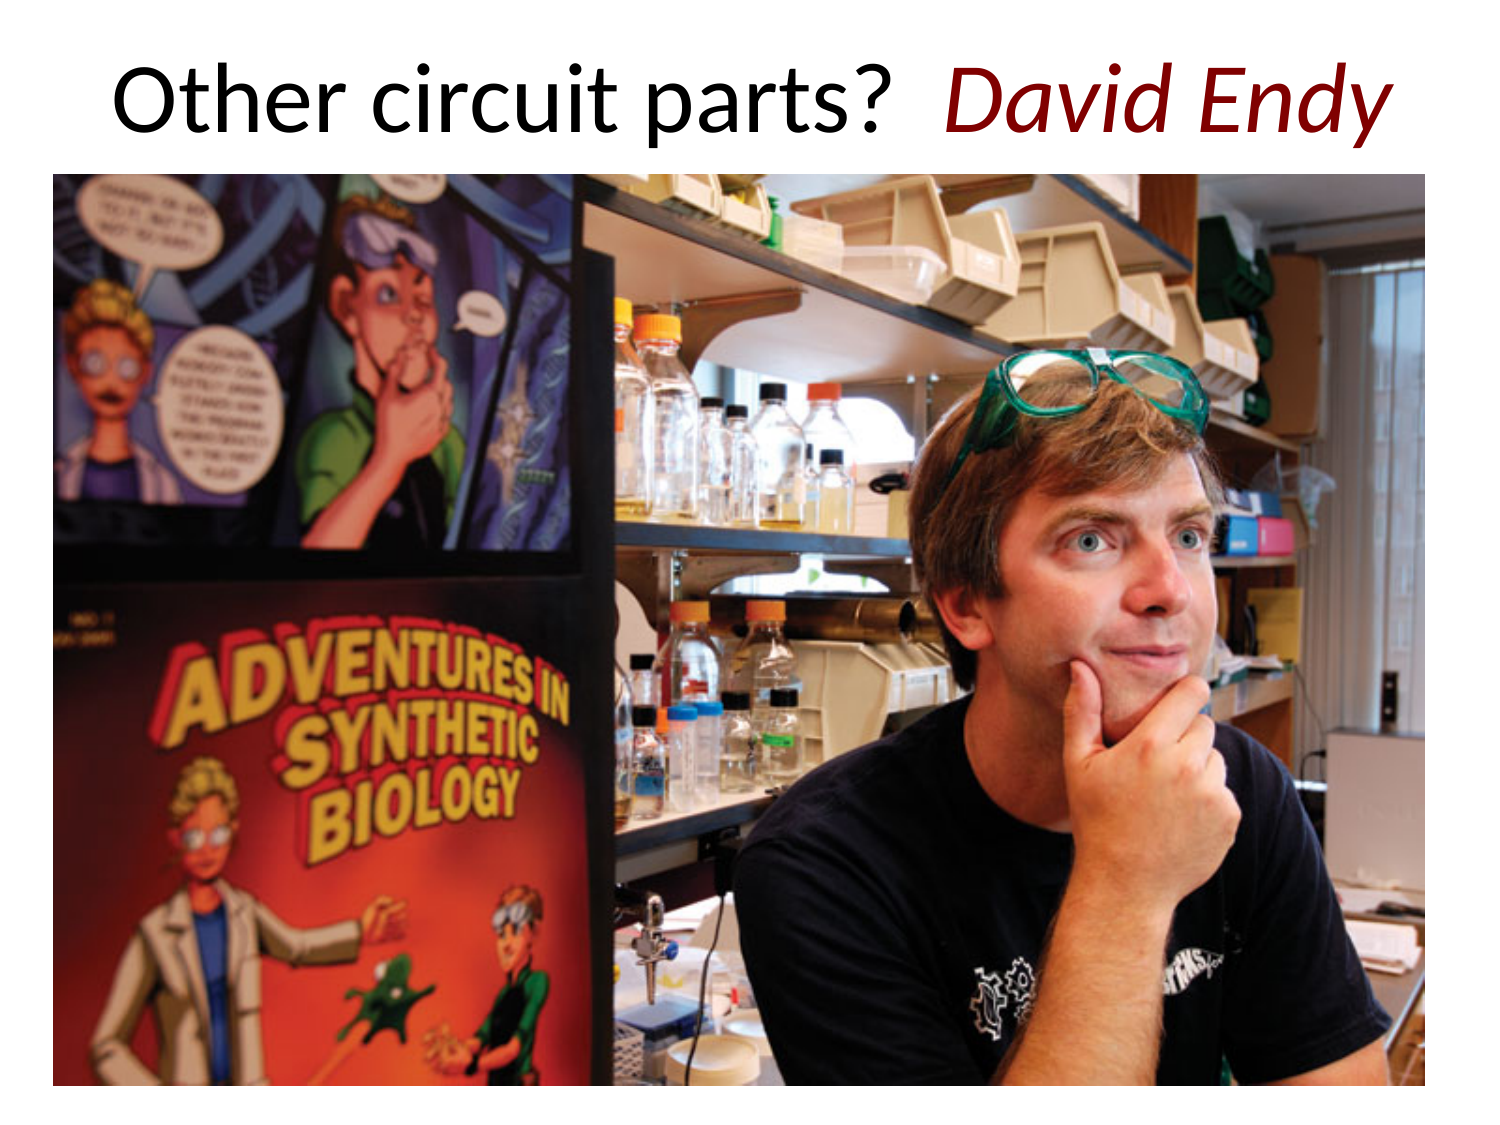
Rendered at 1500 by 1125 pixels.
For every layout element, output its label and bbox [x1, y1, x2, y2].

text_box [96, 24, 1408, 160]
picture [53, 174, 1426, 1086]
